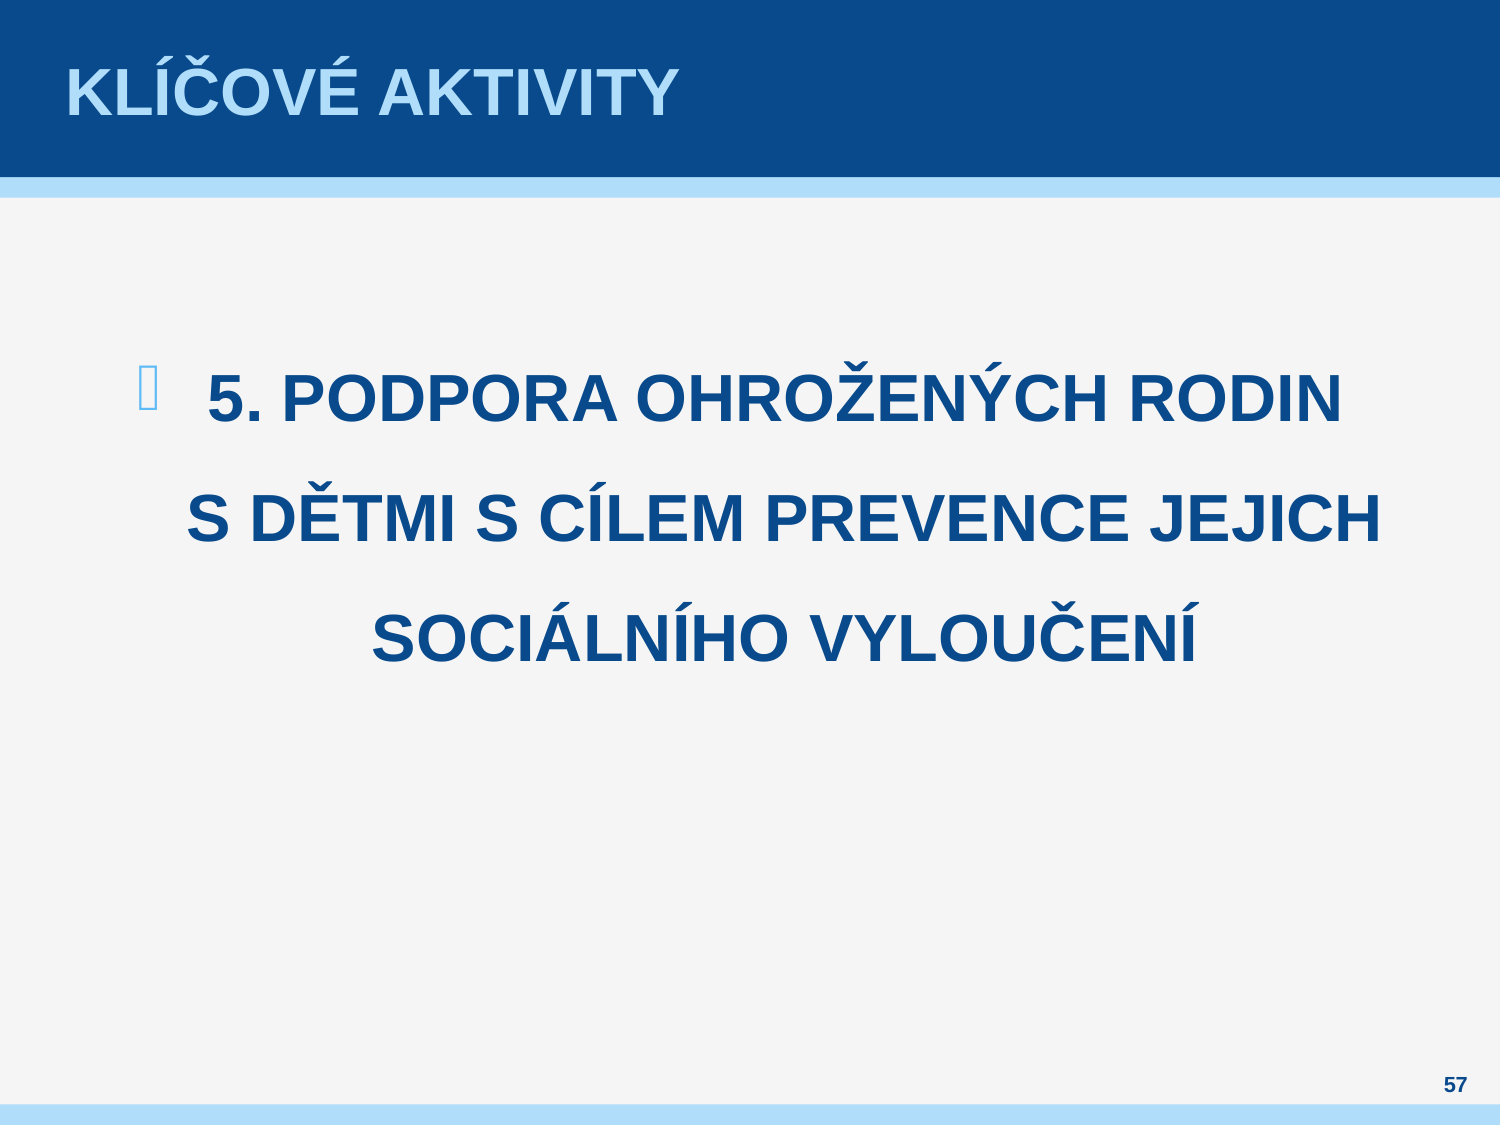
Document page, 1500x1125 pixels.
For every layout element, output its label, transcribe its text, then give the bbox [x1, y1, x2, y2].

slide_number 57 [1417, 1068, 1495, 1099]
title KLÍČOVÉ AKTIVITY [59, 0, 1441, 178]
list 5. PODPORA OHROŽENÝCH RODIN S DĚTMI S CÍLEM PREVENCE JEJICH SOCIÁLNÍHO VYLOUČENÍ [88, 314, 1412, 823]
